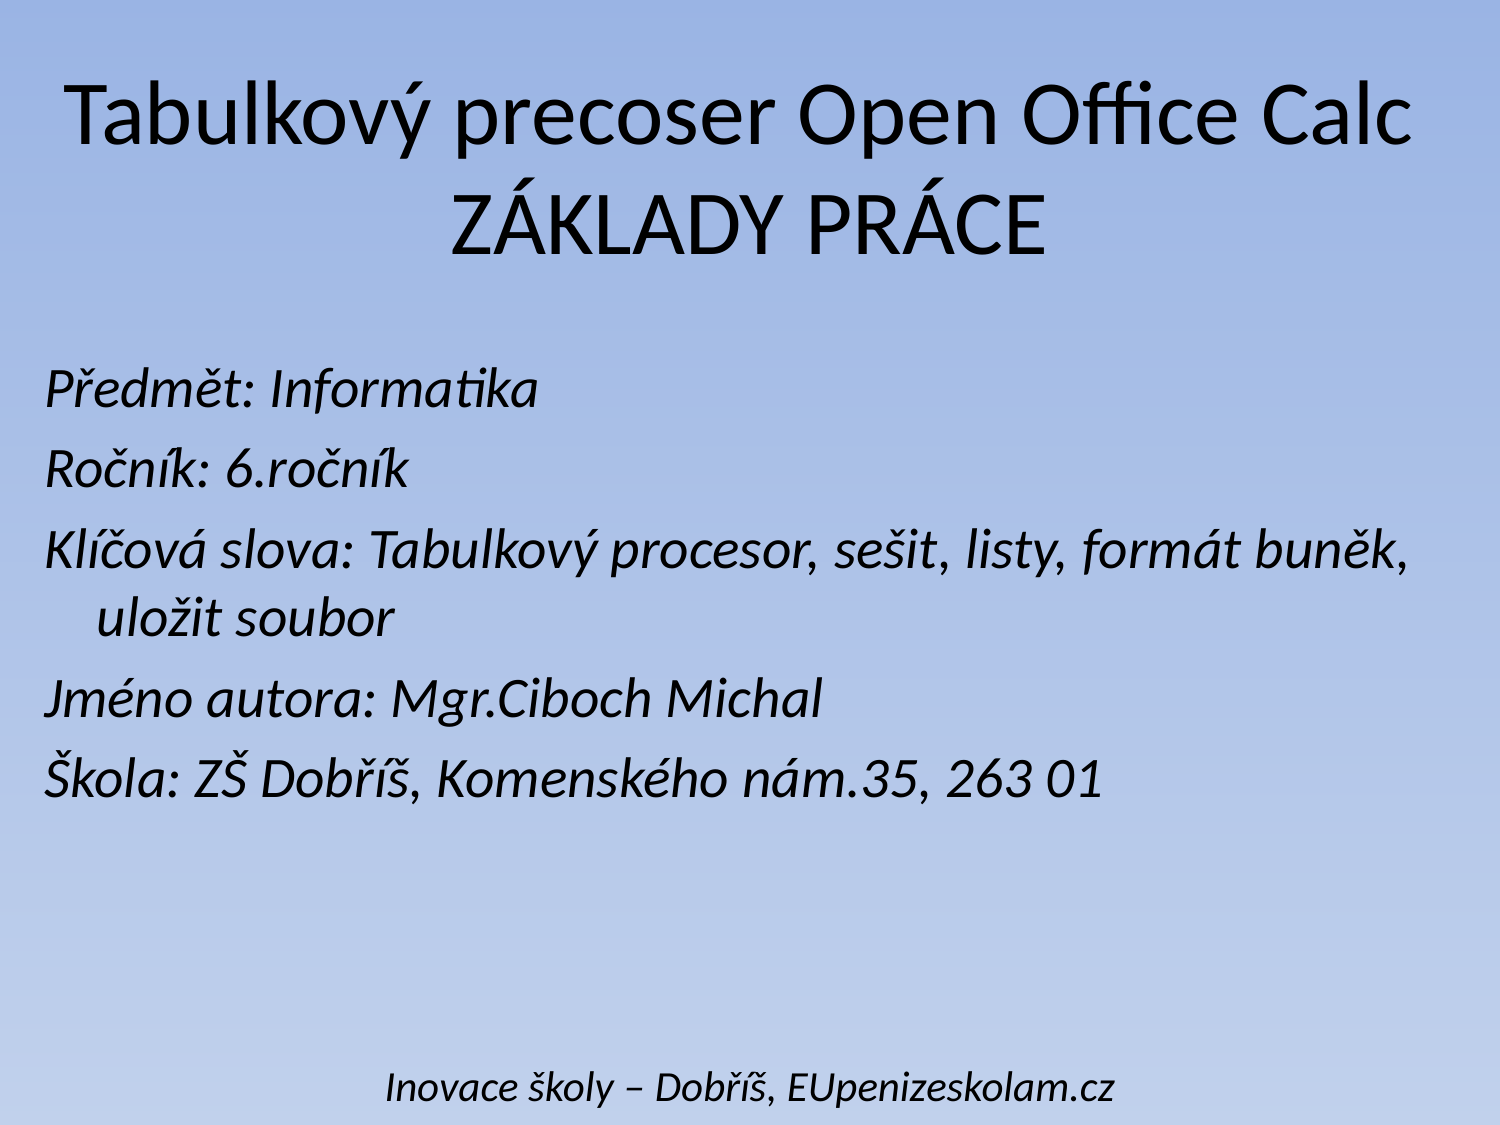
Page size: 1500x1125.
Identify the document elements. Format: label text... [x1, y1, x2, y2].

list Předmět: Informatika Ročník: 6.ročník Klíčová slova: Tabulkový procesor, sešit, listy, formát buněk, uložit soubor Jméno autora: Mgr.Ciboch Michal Škola: ZŠ Dobříš, Komenského nám.35, 263 01 Inovace školy – Dobříš, EUpenizeskolam.cz [29, 262, 1471, 1125]
title Tabulkový precoser Open Office Calc ZÁKLADY PRÁCE [0, 0, 1500, 327]
